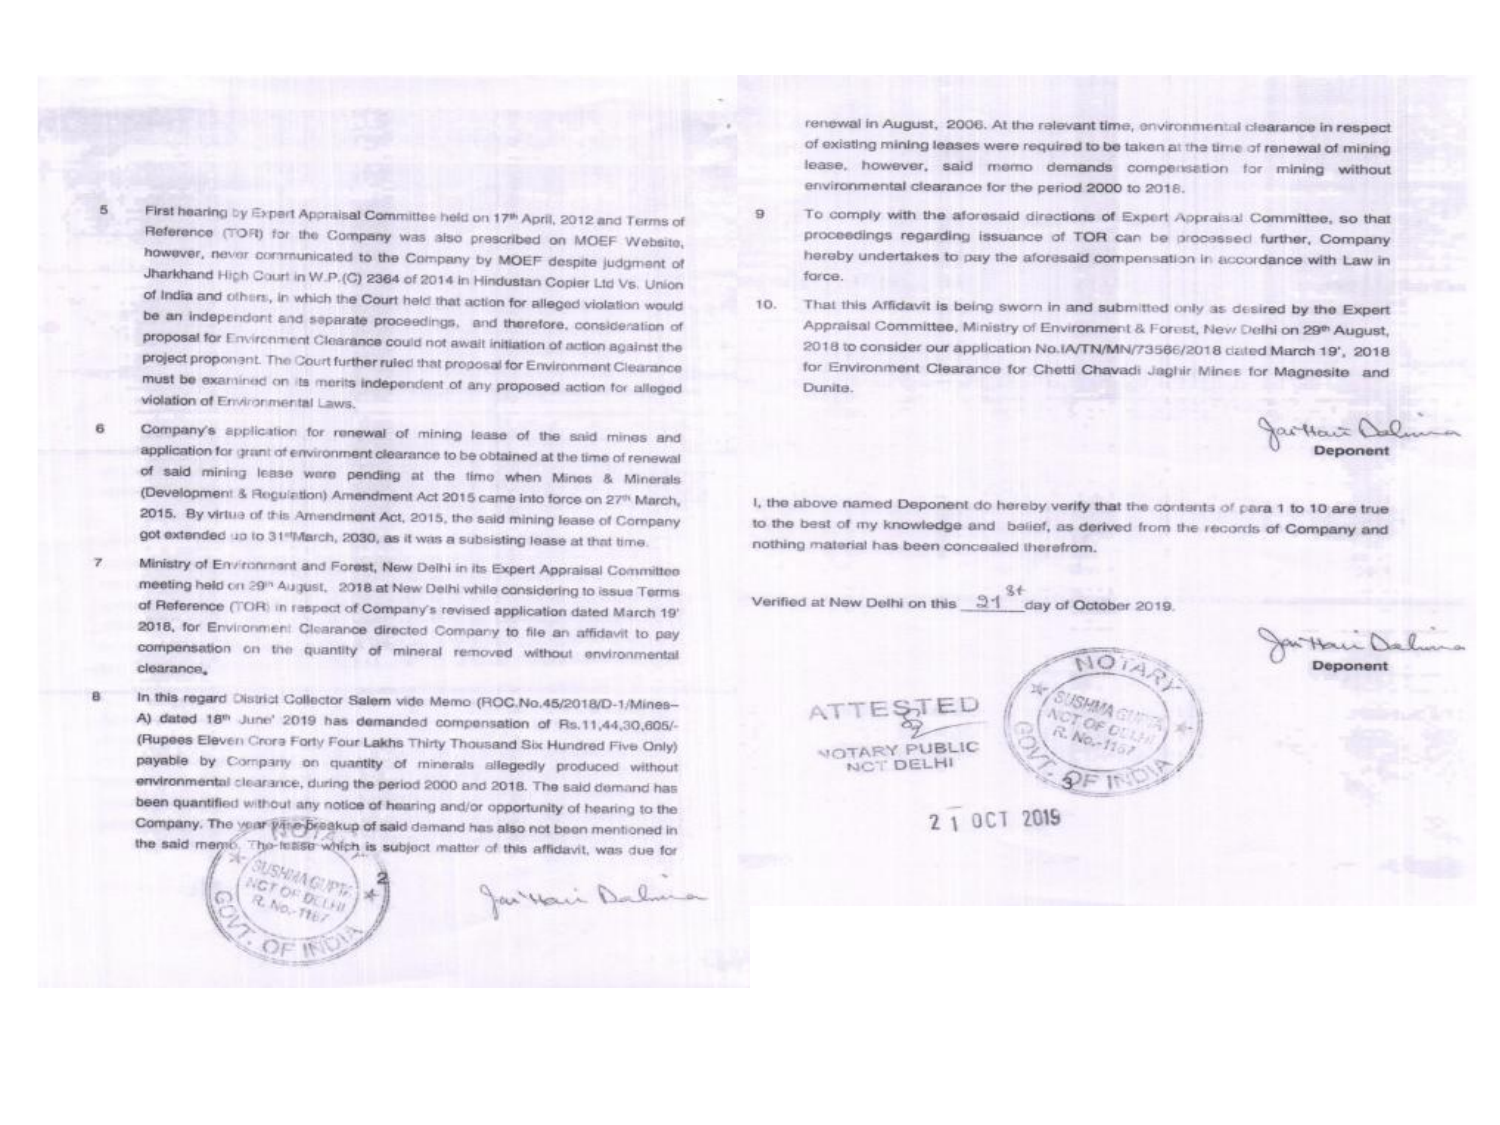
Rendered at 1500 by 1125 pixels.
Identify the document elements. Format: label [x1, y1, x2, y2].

picture [37, 74, 1477, 988]
